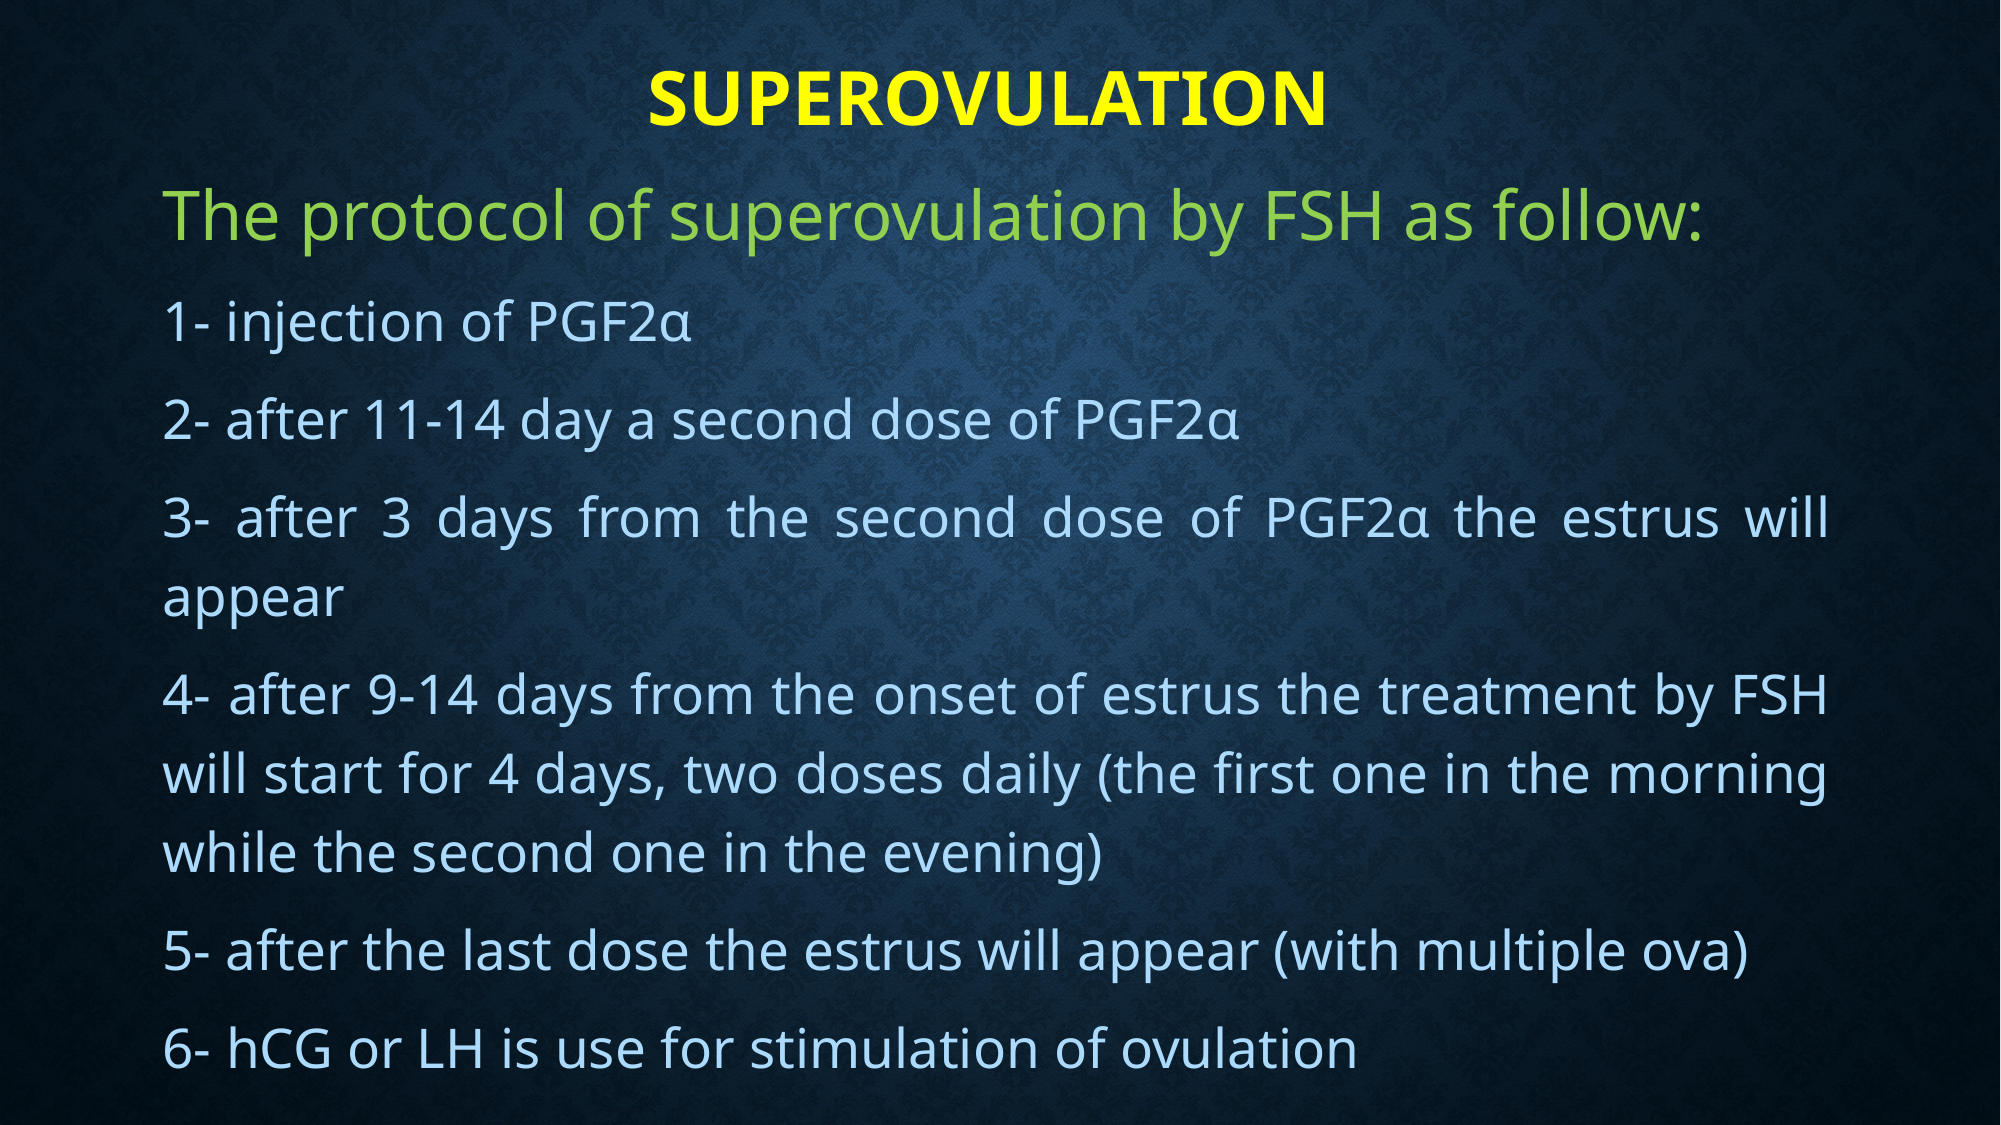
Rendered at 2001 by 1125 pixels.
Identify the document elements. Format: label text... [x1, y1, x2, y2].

title Superovulation [149, 27, 1849, 176]
list The protocol of superovulation by FSH as follow: 1- injection of PGF2α 2- after 11-14 day a second dose of PGF2α 3- after 3 days from the second dose of PGF2α the estrus will appear 4- after 9-14 days from the onset of estrus the treatment by FSH will start for 4 days, two doses daily (the first one in the morning while the second one in the evening) 5- after the last dose the estrus will appear (with multiple ova) 6- hCG or LH is use for stimulation of ovulation [147, 147, 1847, 1101]
